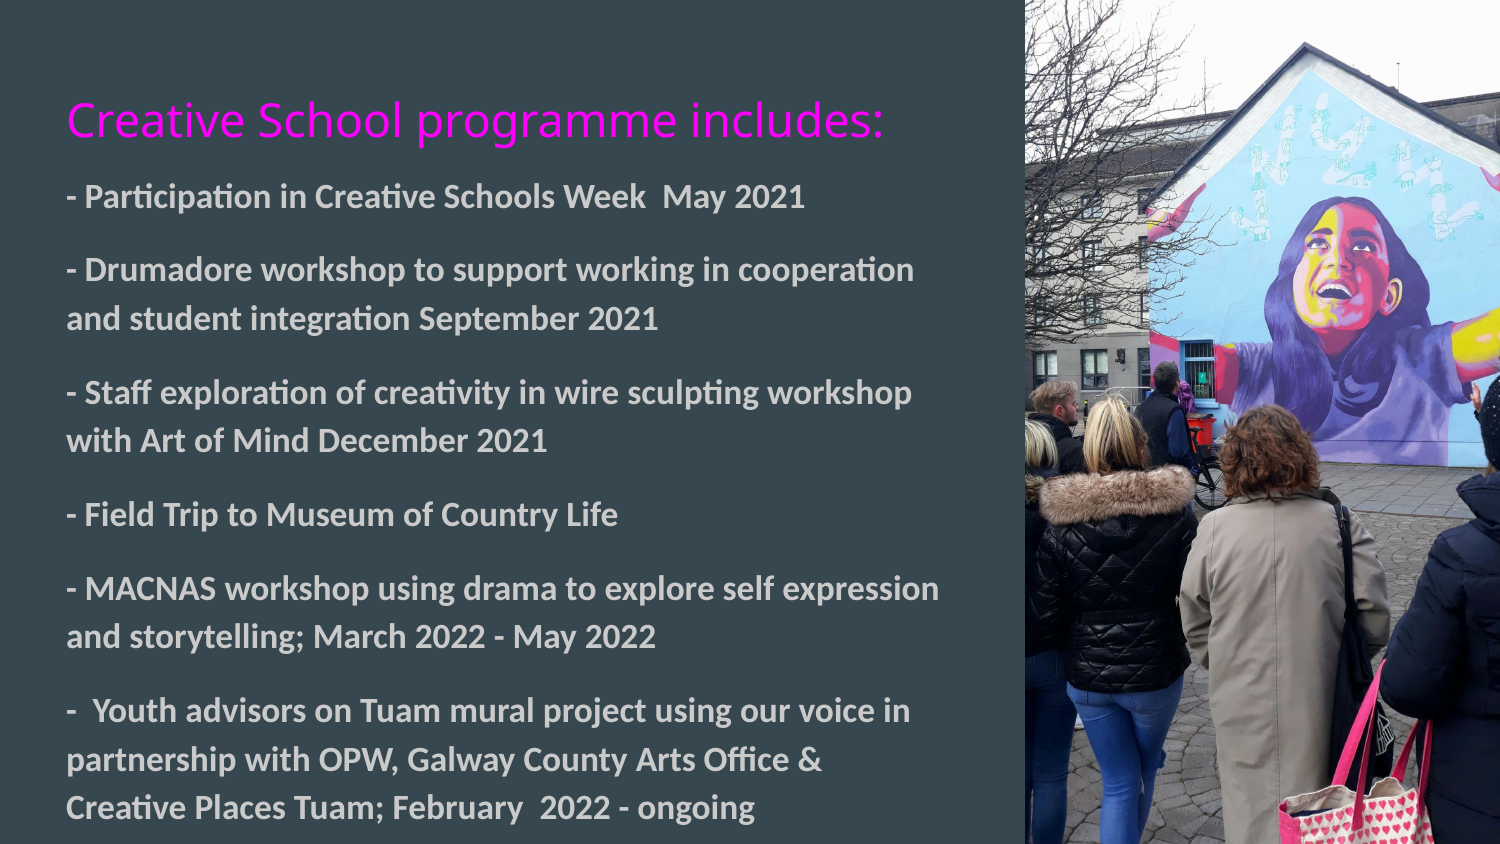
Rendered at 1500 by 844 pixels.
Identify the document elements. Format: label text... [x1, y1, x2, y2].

list - Participation in Creative Schools Week May 2021 - Drumadore workshop to support working in cooperation and student integration September 2021 - Staff exploration of creativity in wire sculpting workshop with Art of Mind December 2021 - Field Trip to Museum of Country Life - MACNAS workshop using drama to explore self expression and storytelling; March 2022 - May 2022 - Youth advisors on Tuam mural project using our voice in partnership with OPW, Galway County Arts Office & Creative Places Tuam; February 2022 - ongoing [51, 151, 961, 712]
title Creative School programme includes: [51, 72, 1020, 167]
picture [1025, 0, 1500, 844]
